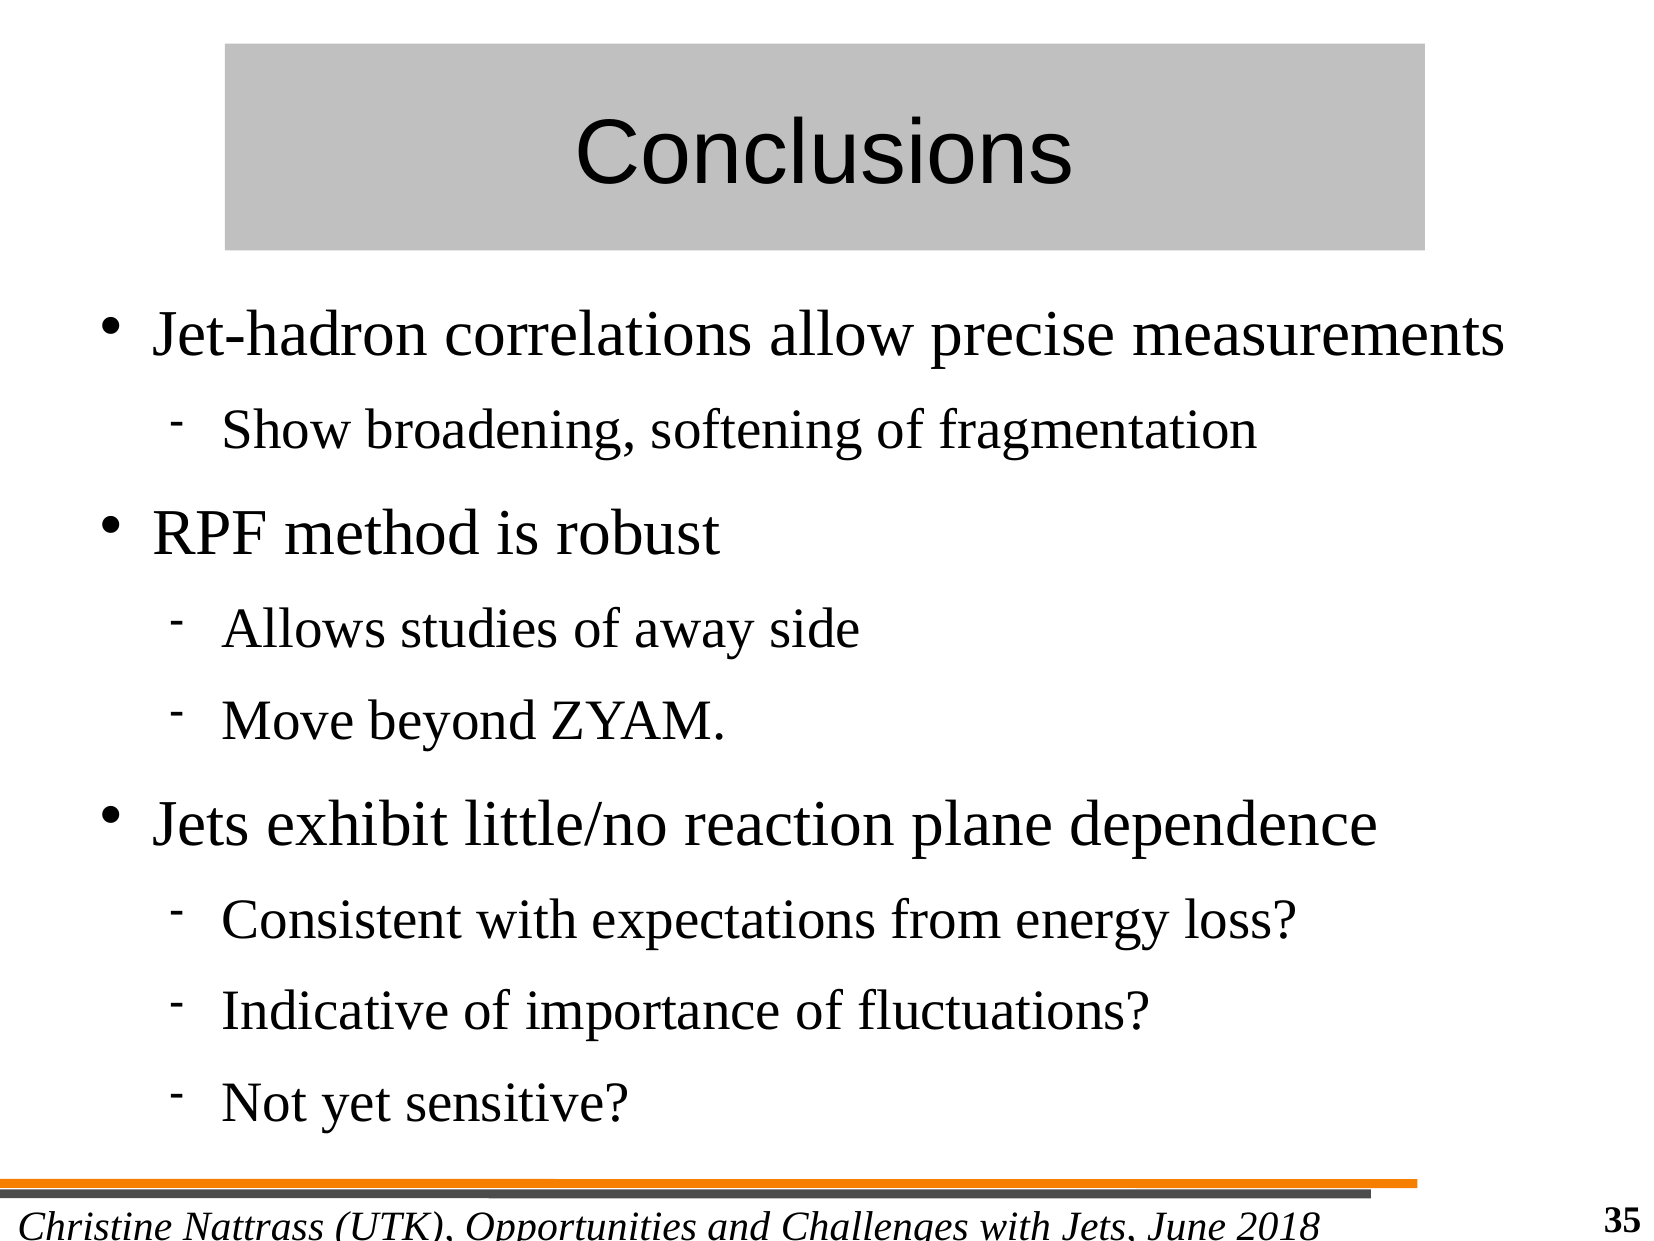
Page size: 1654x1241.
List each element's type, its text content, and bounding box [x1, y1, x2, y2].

text_box Conclusions [82, 49, 1571, 257]
text_box Conclusions [224, 43, 1425, 251]
text_box Jet-hadron correlations allow precise measurements Show broadening, softening of fragmentation RPF method is robust Allows studies of away side Move beyond ZYAM. Jets exhibit little/no reaction plane dependence Consistent with expectations from energy loss? Indicative of importance of fluctuations? Not yet sensitive? [82, 290, 1571, 1140]
